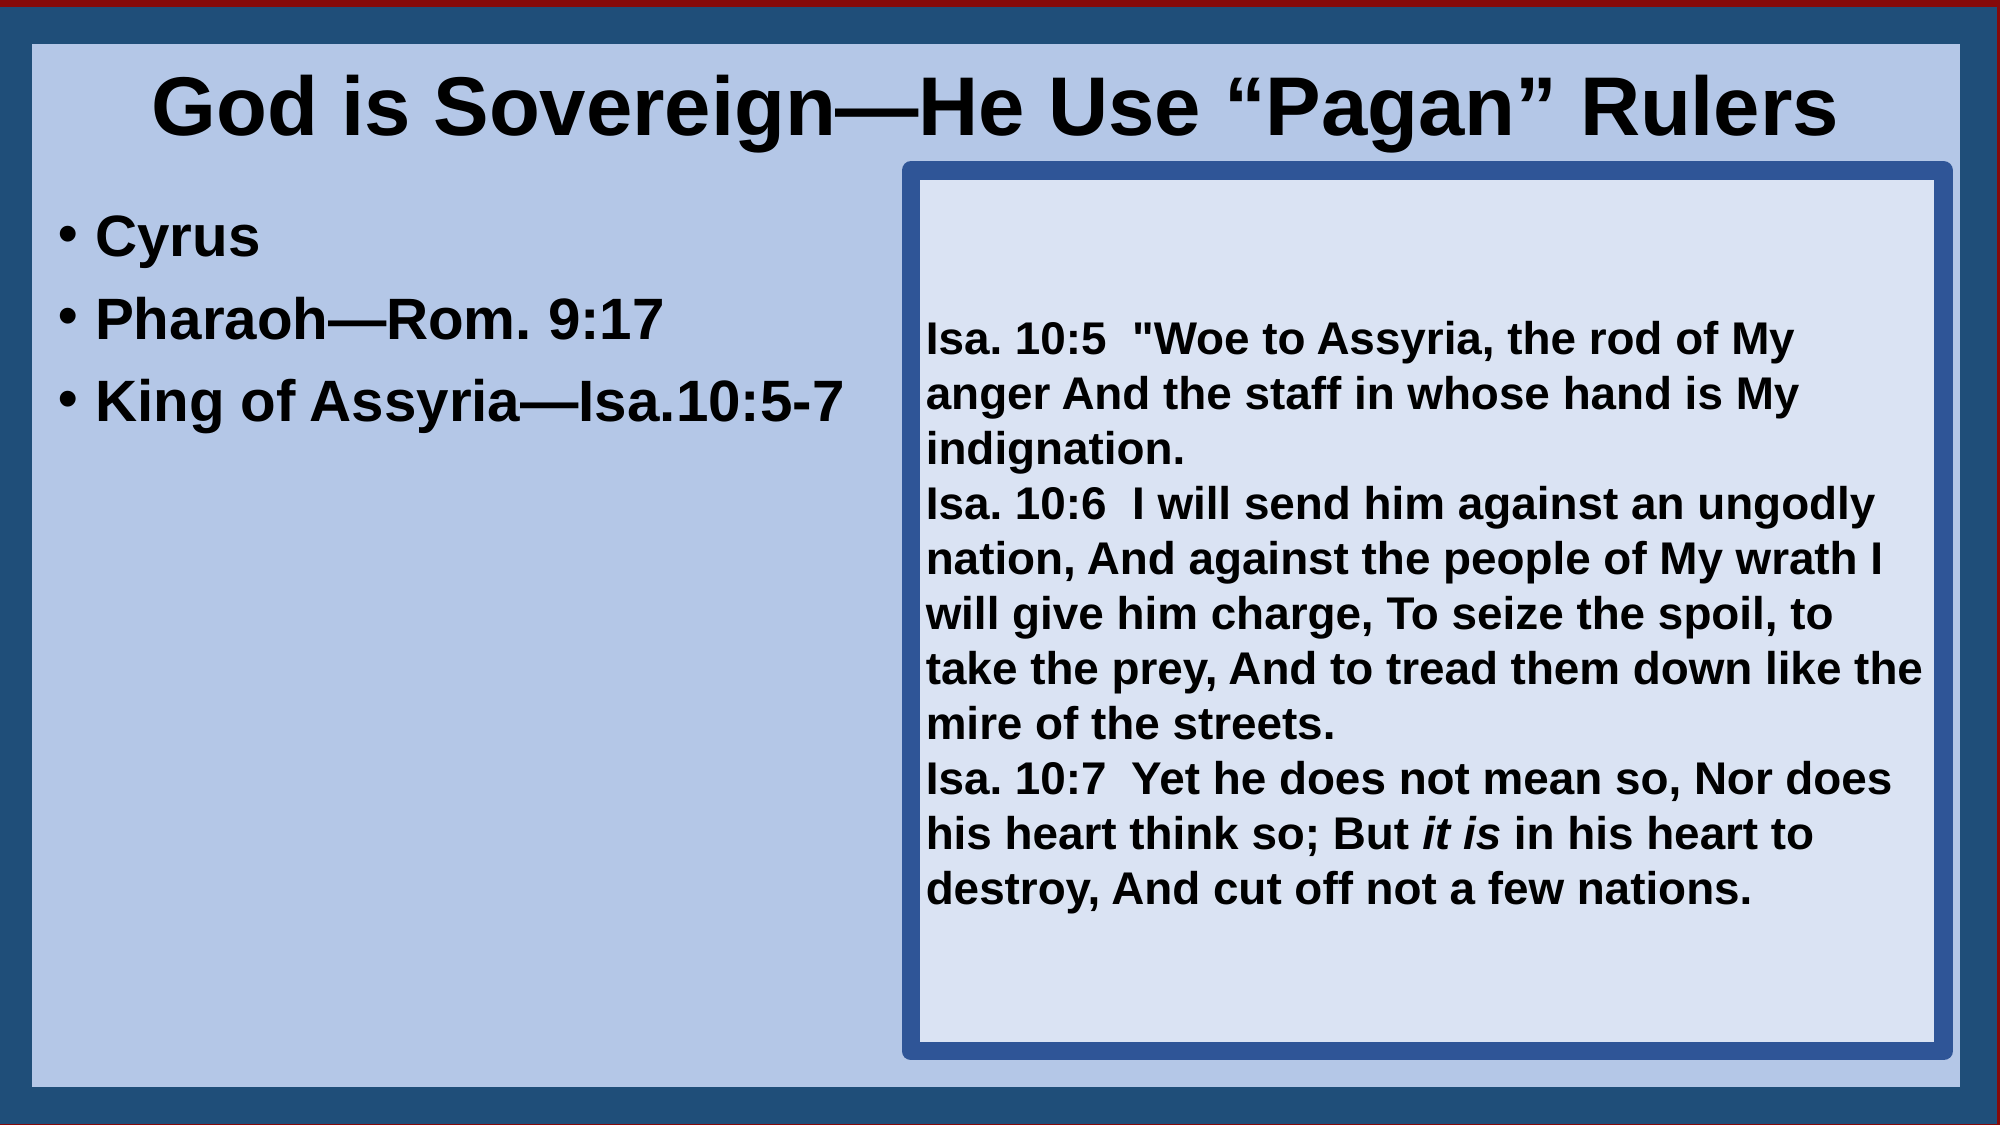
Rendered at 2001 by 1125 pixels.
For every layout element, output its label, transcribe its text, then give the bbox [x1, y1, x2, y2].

text_box God is Sovereign—He Use “Pagan” Rulers [39, 44, 1953, 160]
text_box Isa. 10:5 "Woe to Assyria, the rod of My anger And the staff in whose hand is My indignation. Isa. 10:6 I will send him against an ungodly nation, And against the people of My wrath I will give him charge, To seize the spoil, to take the prey, And to tread them down like the mire of the streets. Isa. 10:7 Yet he does not mean so, Nor does his heart think so; But it is in his heart to destroy, And cut off not a few nations. [909, 168, 1946, 1053]
text_box 28God [11, 24, 1981, 1108]
text_box Cyrus Pharaoh—Rom. 9:17 King of Assyria—Isa.10:5-7 [42, 190, 955, 441]
